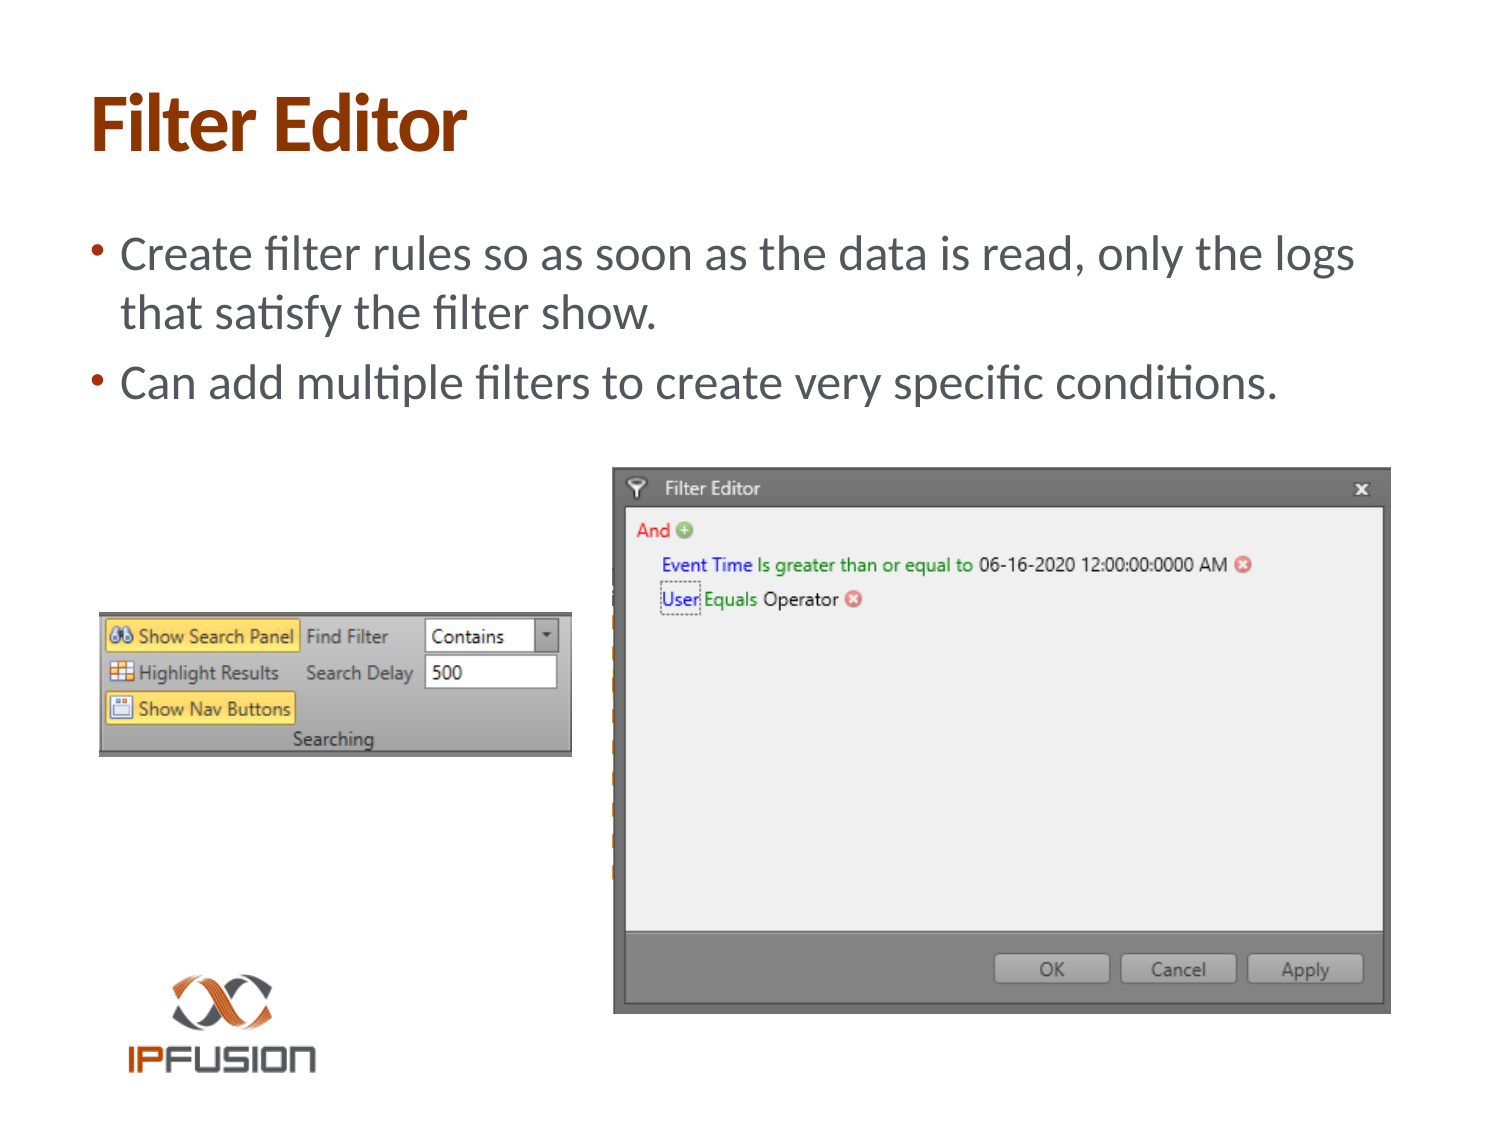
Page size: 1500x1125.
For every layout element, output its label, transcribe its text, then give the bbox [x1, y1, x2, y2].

picture [99, 612, 573, 757]
title Filter Editor [75, 35, 1425, 200]
picture [112, 1050, 332, 1073]
picture [612, 466, 1391, 1015]
list Create filter rules so as soon as the data is read, only the logs that satisfy the filter show. Can add multiple filters to create very specific conditions. [75, 212, 1425, 1050]
